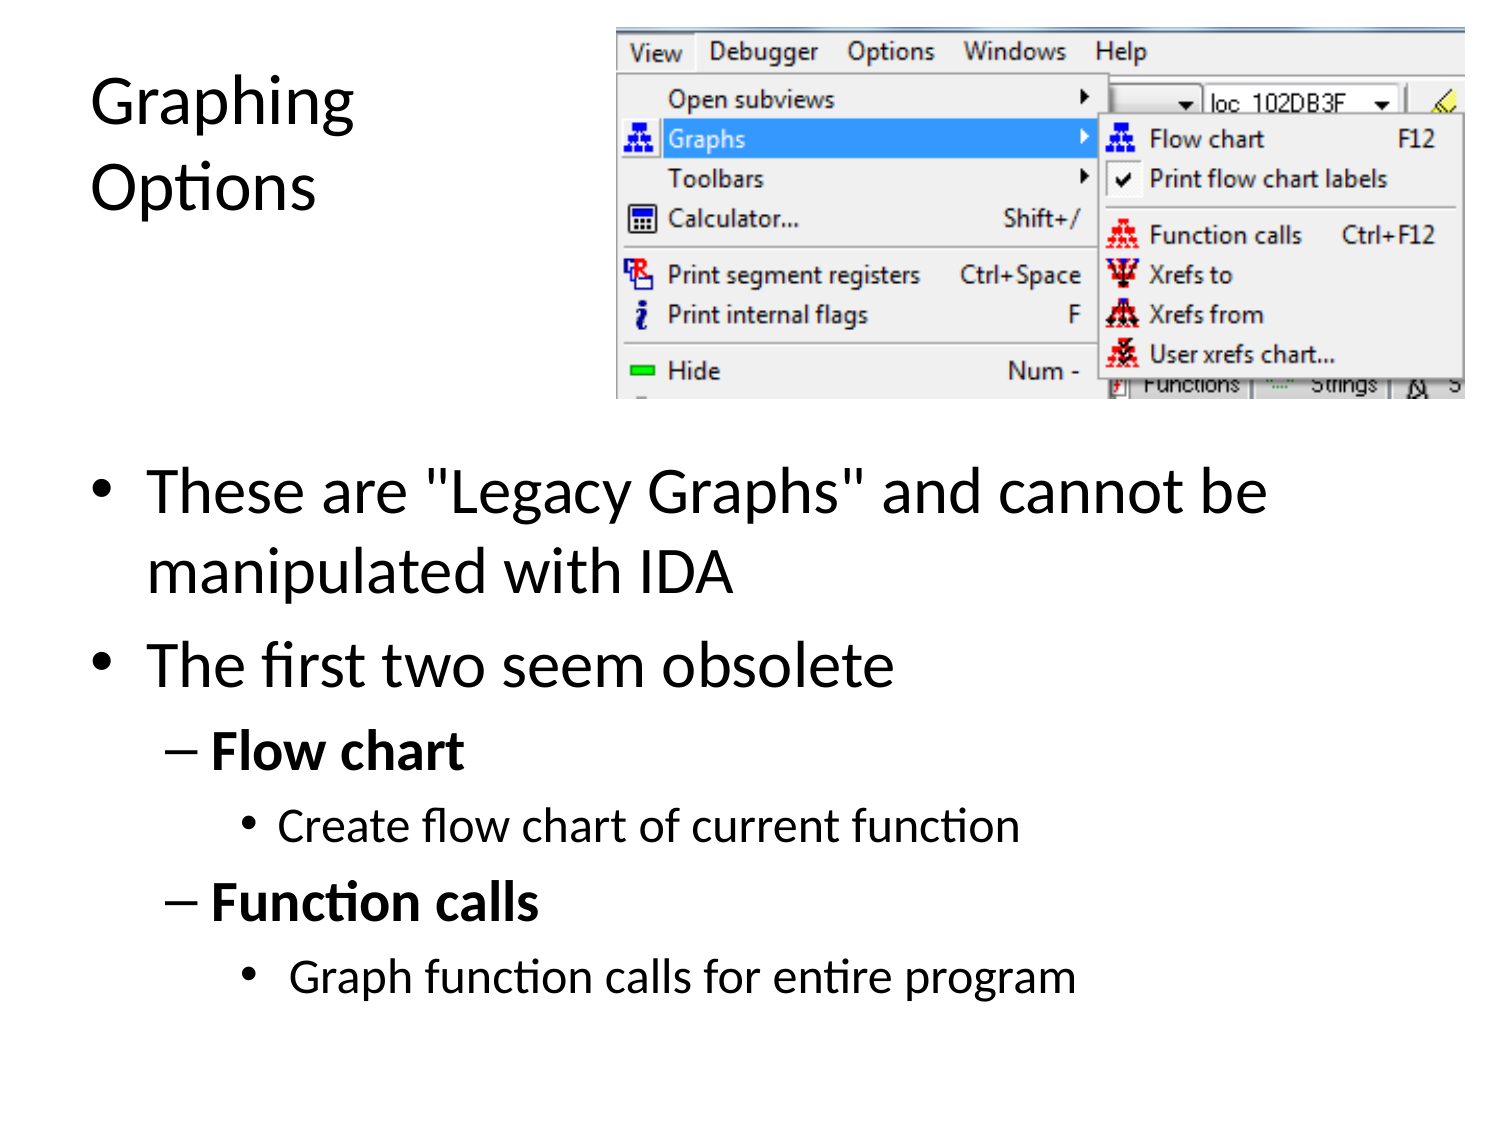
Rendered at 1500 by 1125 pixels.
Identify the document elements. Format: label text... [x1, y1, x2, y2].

title Graphing Options [75, 45, 492, 233]
picture [615, 27, 1465, 399]
list These are "Legacy Graphs" and cannot be manipulated with IDA The first two seem obsolete Flow chart Create flow chart of current function Function calls Graph function calls for entire program [75, 439, 1384, 1065]
